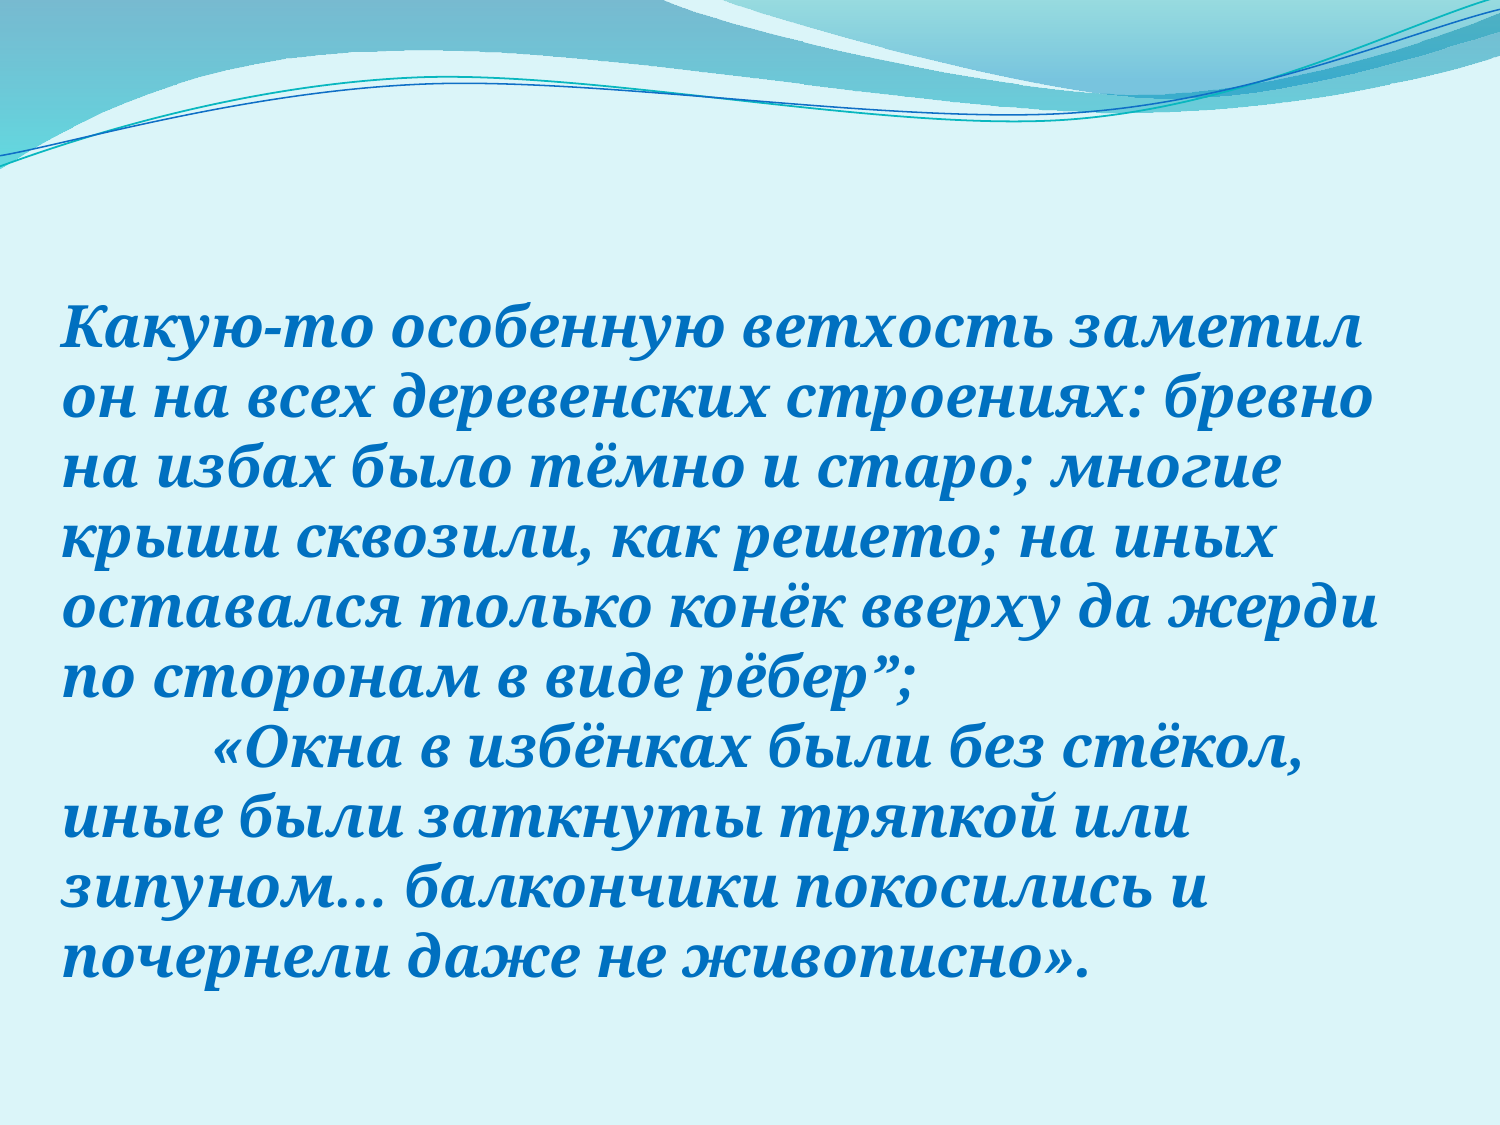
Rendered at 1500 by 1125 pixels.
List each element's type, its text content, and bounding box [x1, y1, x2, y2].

text_box Какую-то особенную ветхость заметил он на всех деревенских строениях: бревно на избах было тёмно и старо; многие крыши сквозили, как решето; на иных оставался только конёк вверху да жерди по сторонам в виде рёбер”; «Окна в избёнках были без стёкол, иные были заткнуты тряпкой или зипуном… балкончики покосились и почернели даже не живописно». [46, 282, 1442, 997]
